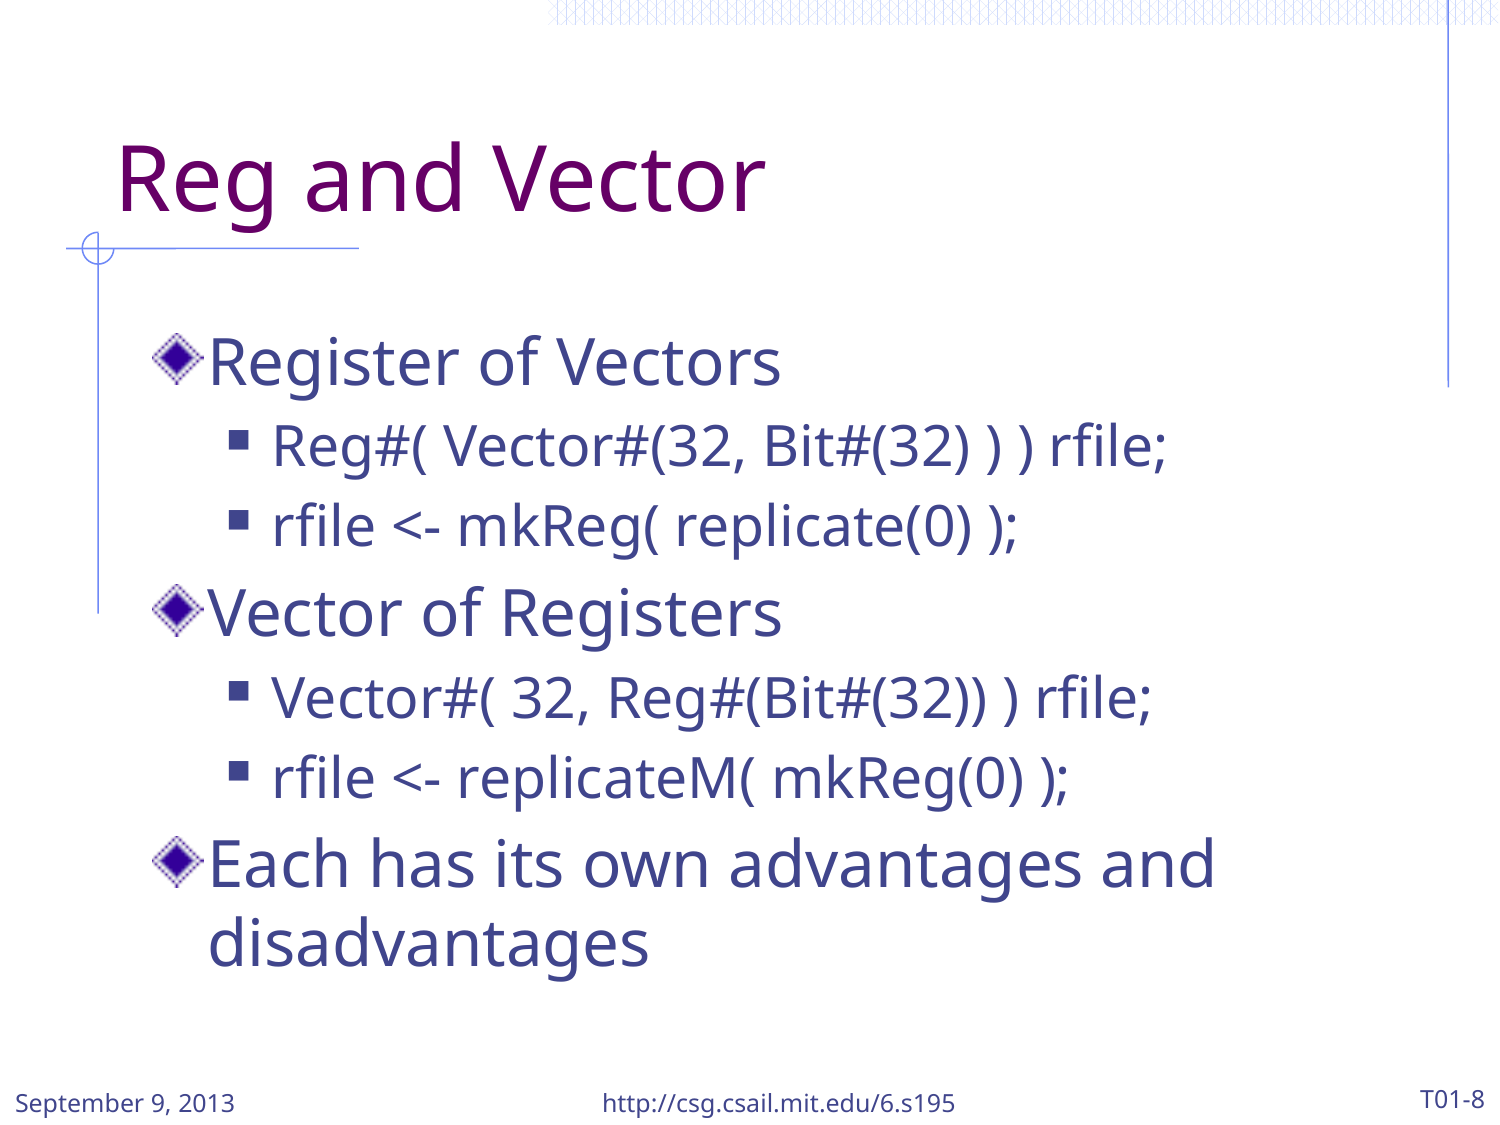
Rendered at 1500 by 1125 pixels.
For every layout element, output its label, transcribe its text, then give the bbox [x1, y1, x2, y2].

picture [152, 836, 204, 888]
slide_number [0, 1049, 313, 1125]
footer http://csg.csail.mit.edu/6.s195 [508, 1049, 1051, 1125]
picture [152, 333, 204, 385]
list Register of Vectors Reg#( Vector#(32, Bit#(32) ) ) rfile; rfile <- mkReg( replicate(0) ); Vector of Registers Vector#( 32, Reg#(Bit#(32)) ) rfile; rfile <- replicateM( mkReg(0) ); Each has its own advantages and disadvantages [137, 312, 1413, 988]
slide_number T01-8 [1187, 1049, 1500, 1125]
picture [152, 584, 204, 637]
title Reg and Vector [99, 49, 1376, 238]
